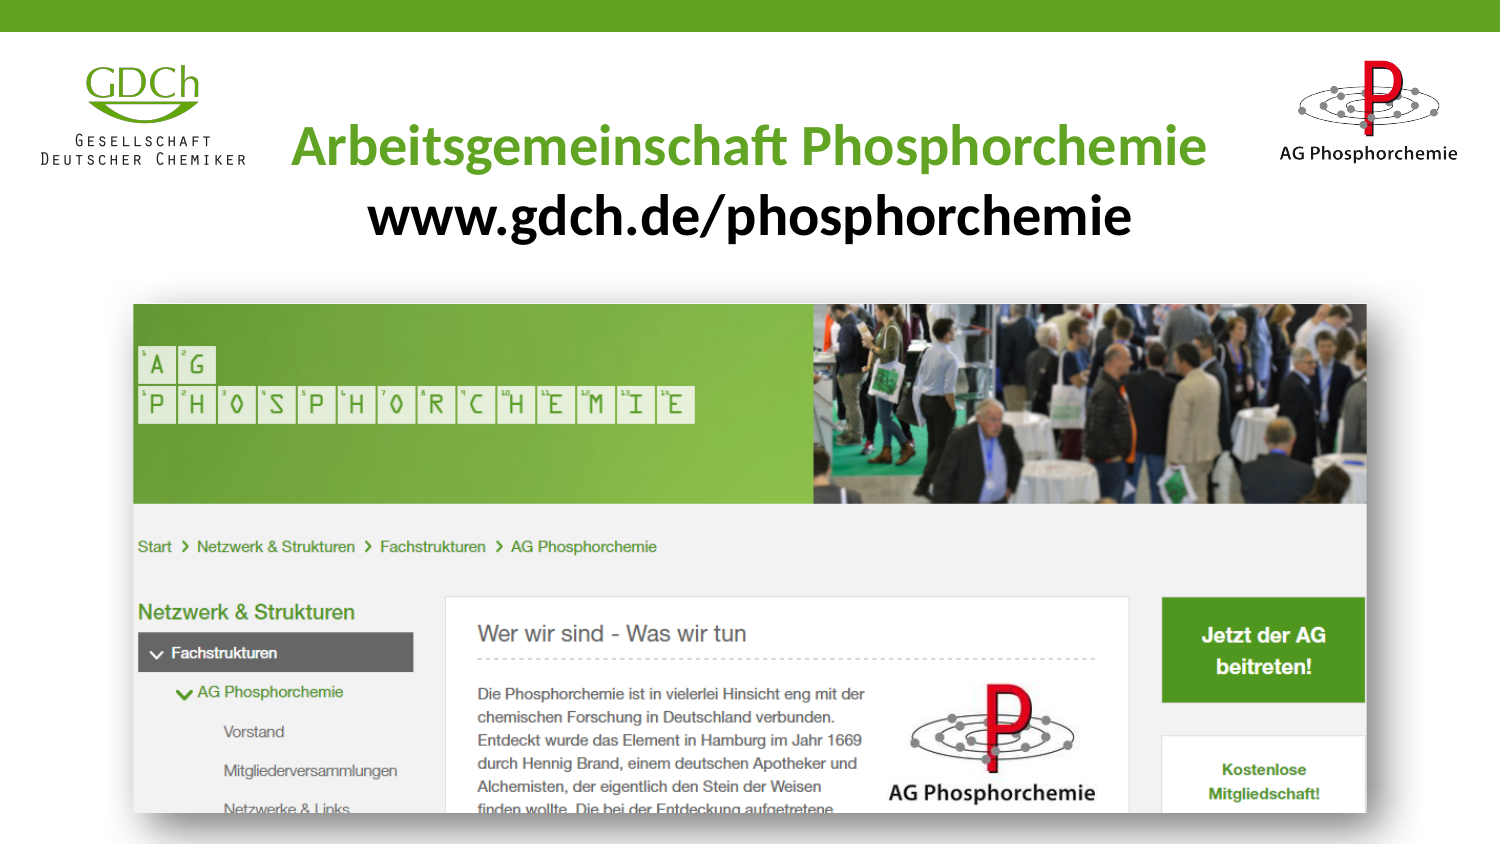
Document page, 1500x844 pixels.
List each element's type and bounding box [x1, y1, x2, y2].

text_box [0, 0, 1500, 813]
